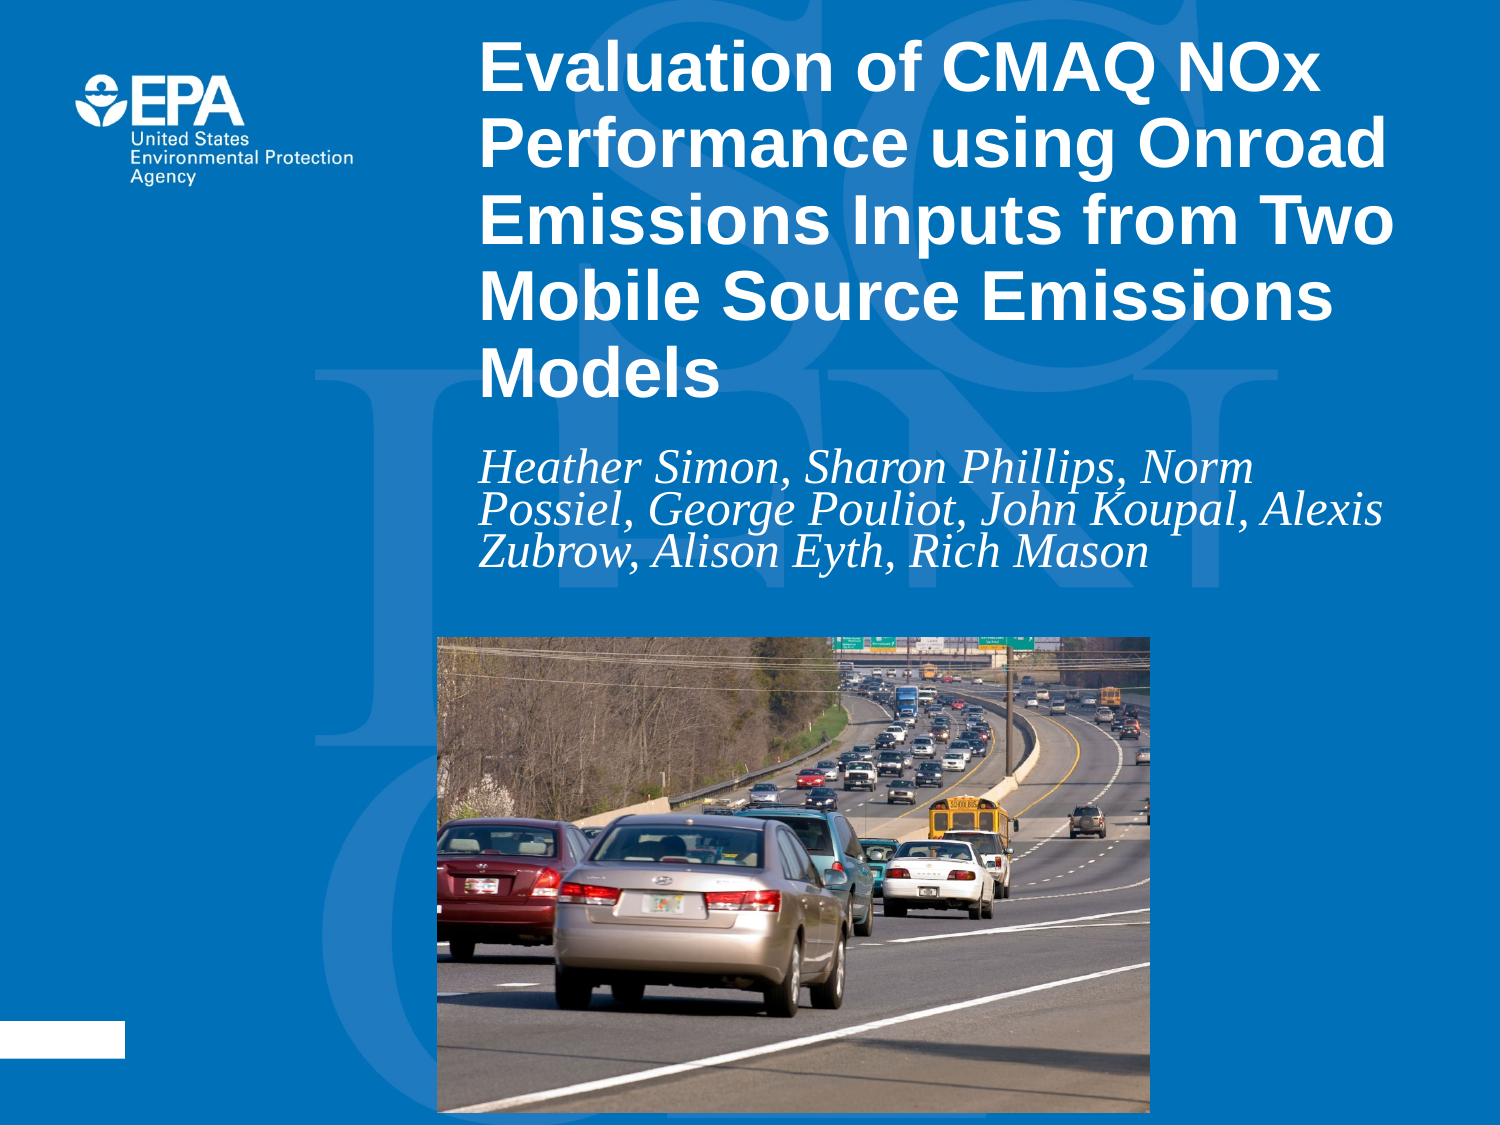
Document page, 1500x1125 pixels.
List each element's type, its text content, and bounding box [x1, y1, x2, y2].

picture [0, 0, 1500, 1125]
title Evaluation of CMAQ NOx Performance using Onroad Emissions Inputs from Two Mobile Source Emissions Models [477, 174, 1416, 413]
subtitle Heather Simon, Sharon Phillips, Norm Possiel, George Pouliot, John Koupal, Alexis Zubrow, Alison Eyth, Rich Mason [477, 449, 1406, 493]
